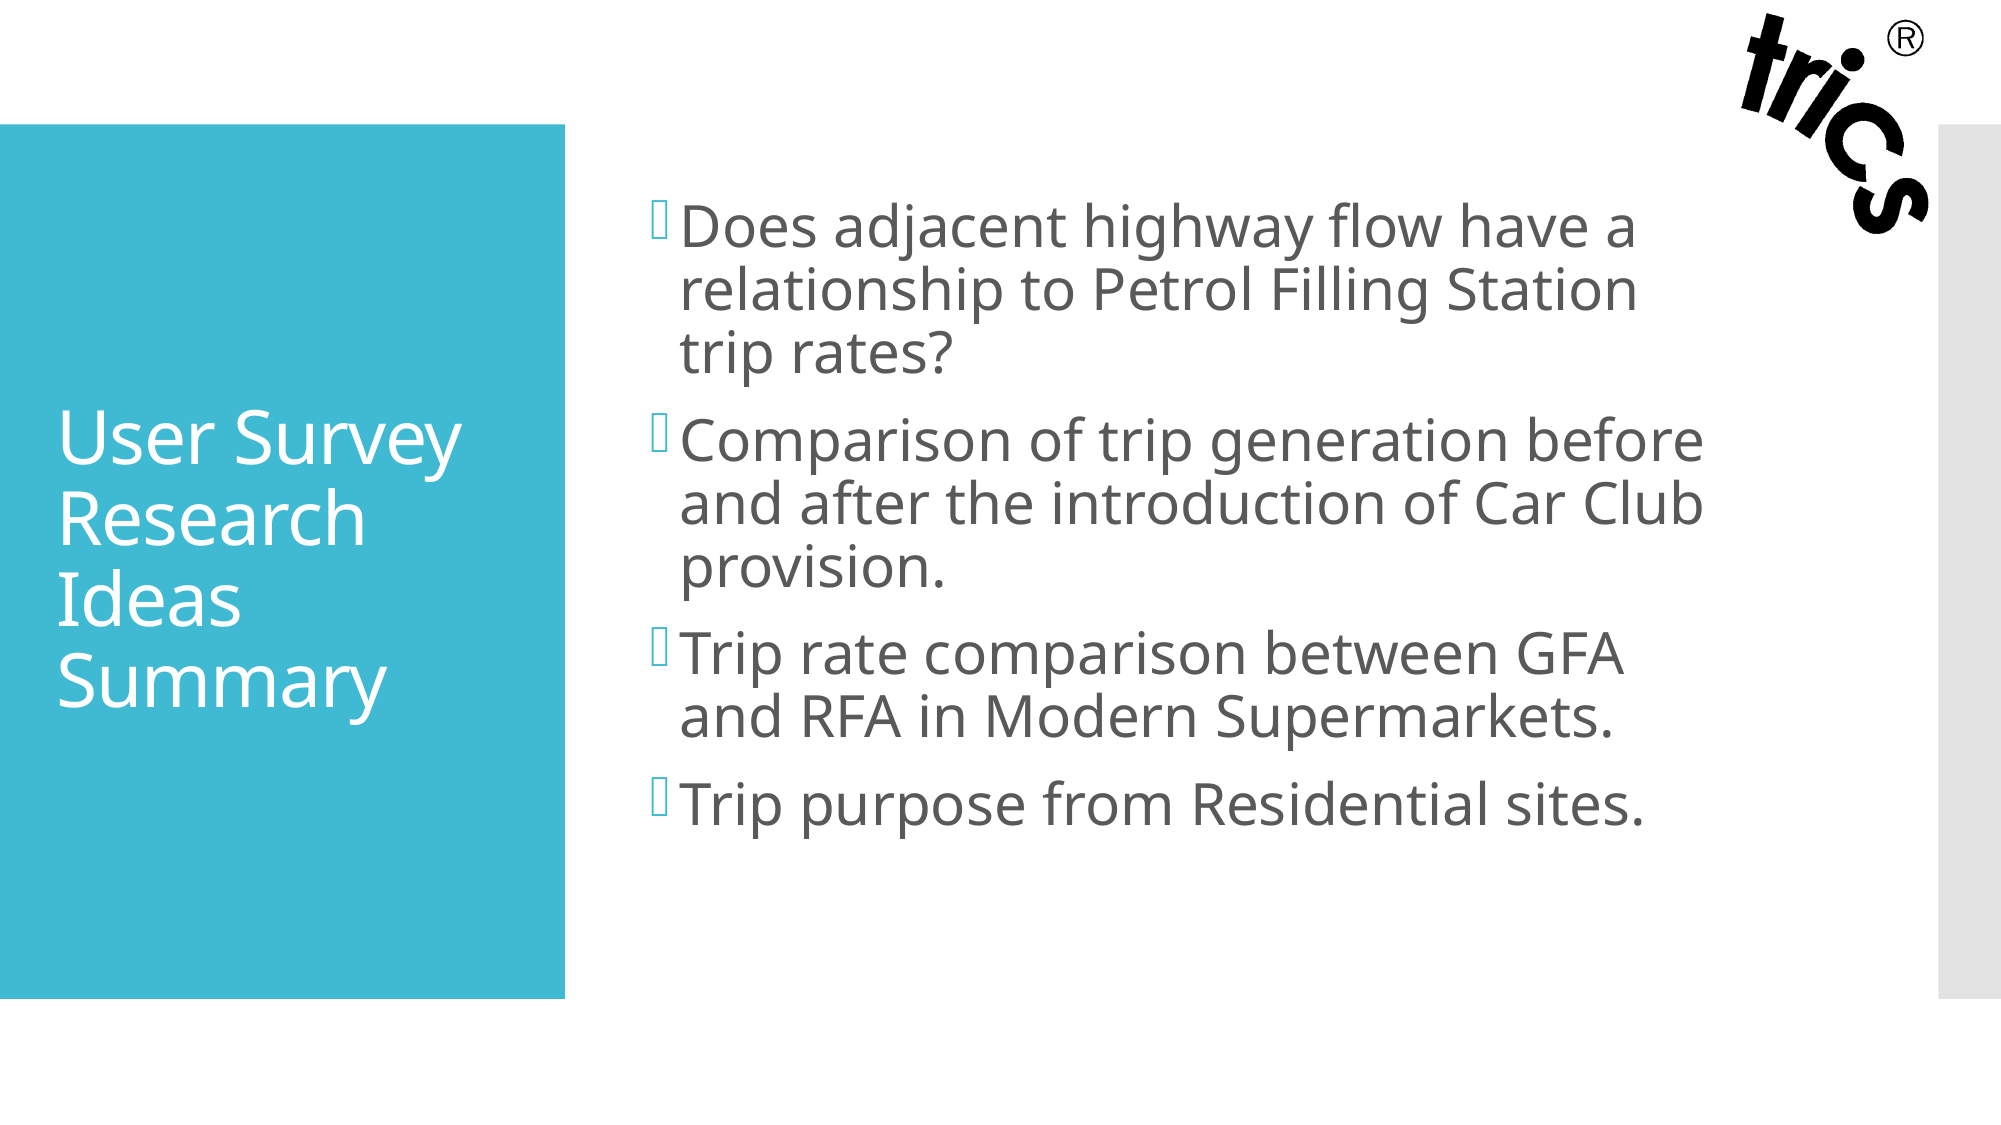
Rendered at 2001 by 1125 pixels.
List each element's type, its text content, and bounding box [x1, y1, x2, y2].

picture [1741, 13, 1929, 237]
list Does adjacent highway flow have a relationship to Petrol Filling Station trip rates? Comparison of trip generation before and after the introduction of Car Club provision. Trip rate comparison between GFA and RFA in Modern Supermarkets. Trip purpose from Residential sites. [634, 141, 1756, 982]
title User Survey Research Ideas Summary [41, 184, 525, 940]
